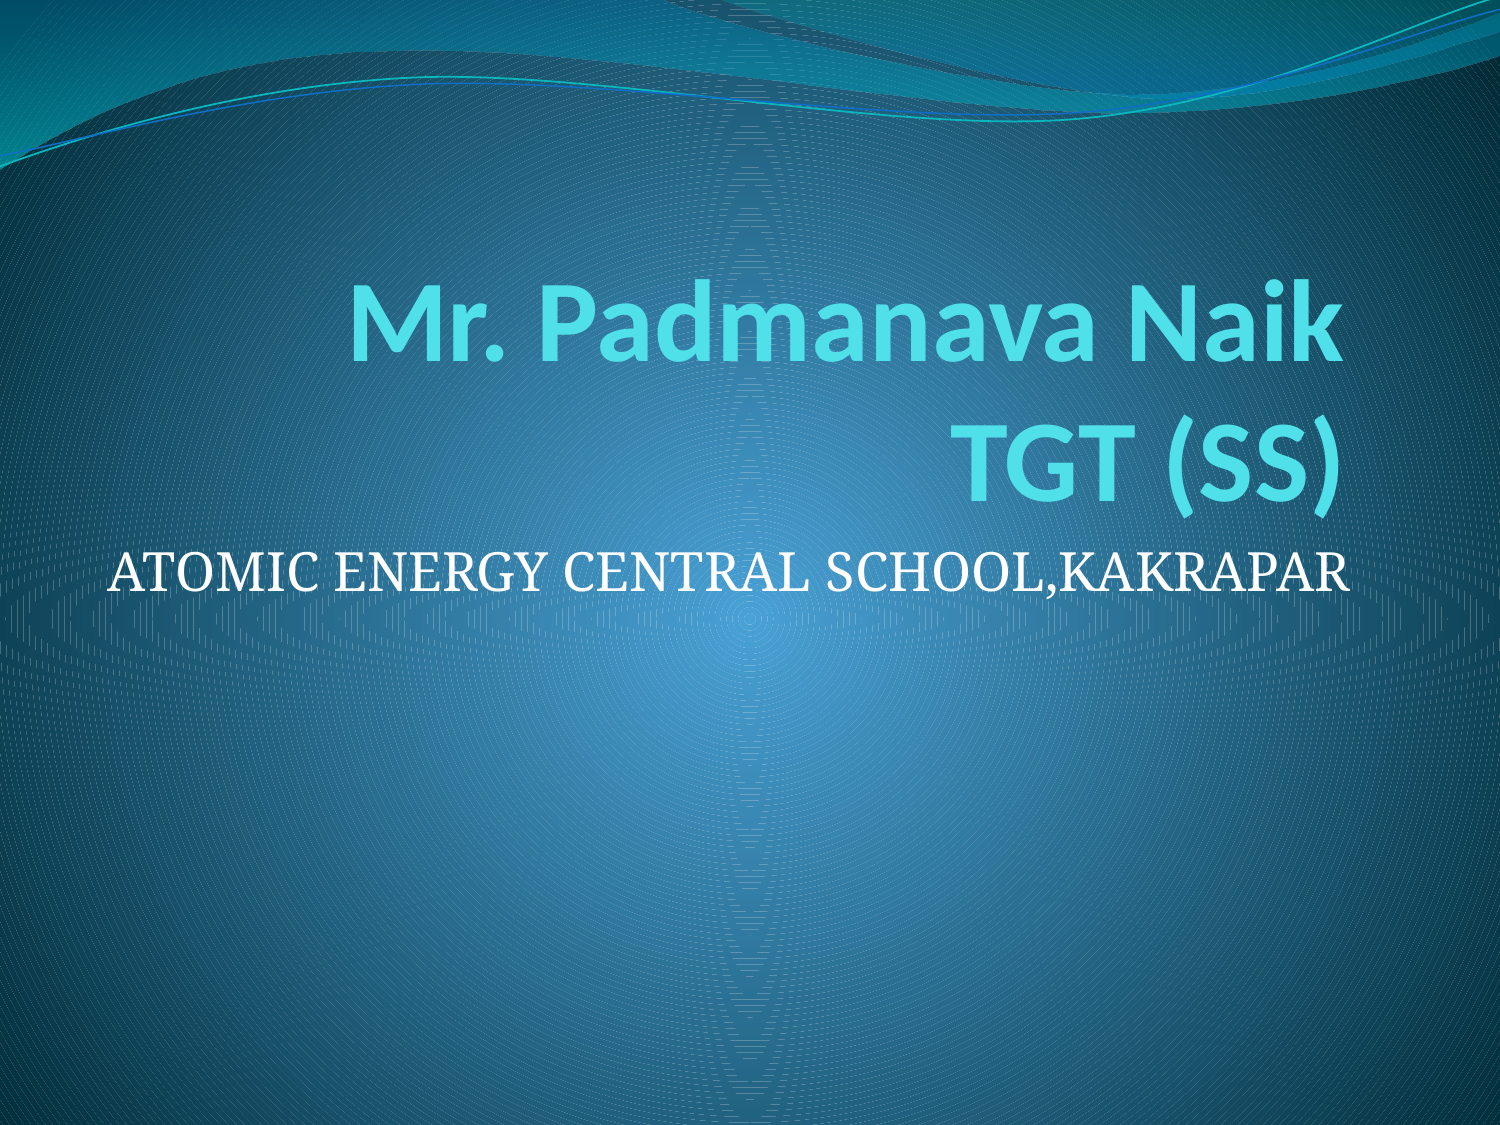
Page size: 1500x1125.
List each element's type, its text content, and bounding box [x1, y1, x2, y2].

title Mr. Padmanava Naik TGT (SS) [87, 224, 1376, 525]
subtitle ATOMIC ENERGY CENTRAL SCHOOL,KAKRAPAR [87, 529, 1376, 818]
